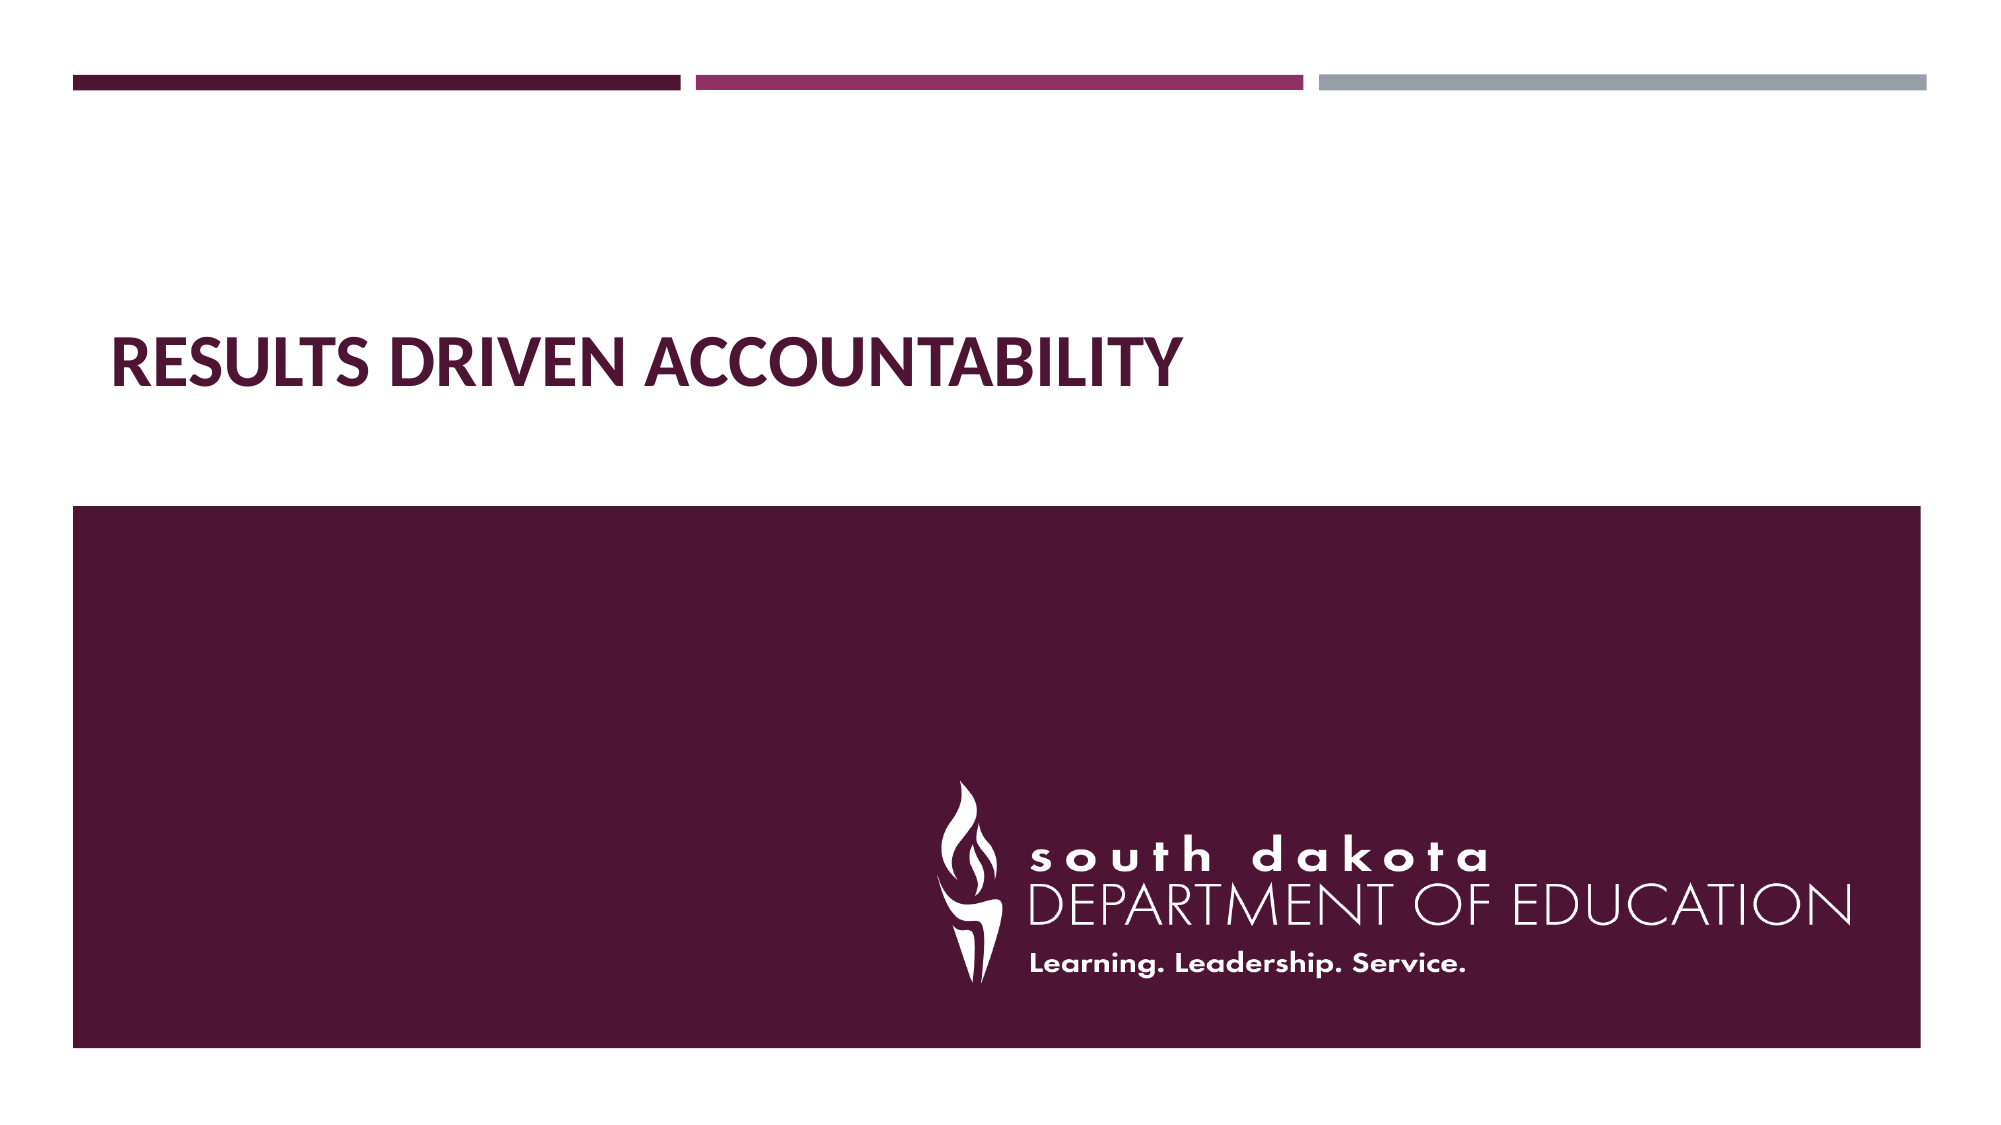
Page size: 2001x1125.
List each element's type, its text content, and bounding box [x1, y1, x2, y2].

title RESULTS DRIVEN ACCOUNTABILITY [95, 167, 1899, 410]
picture [937, 780, 1851, 984]
